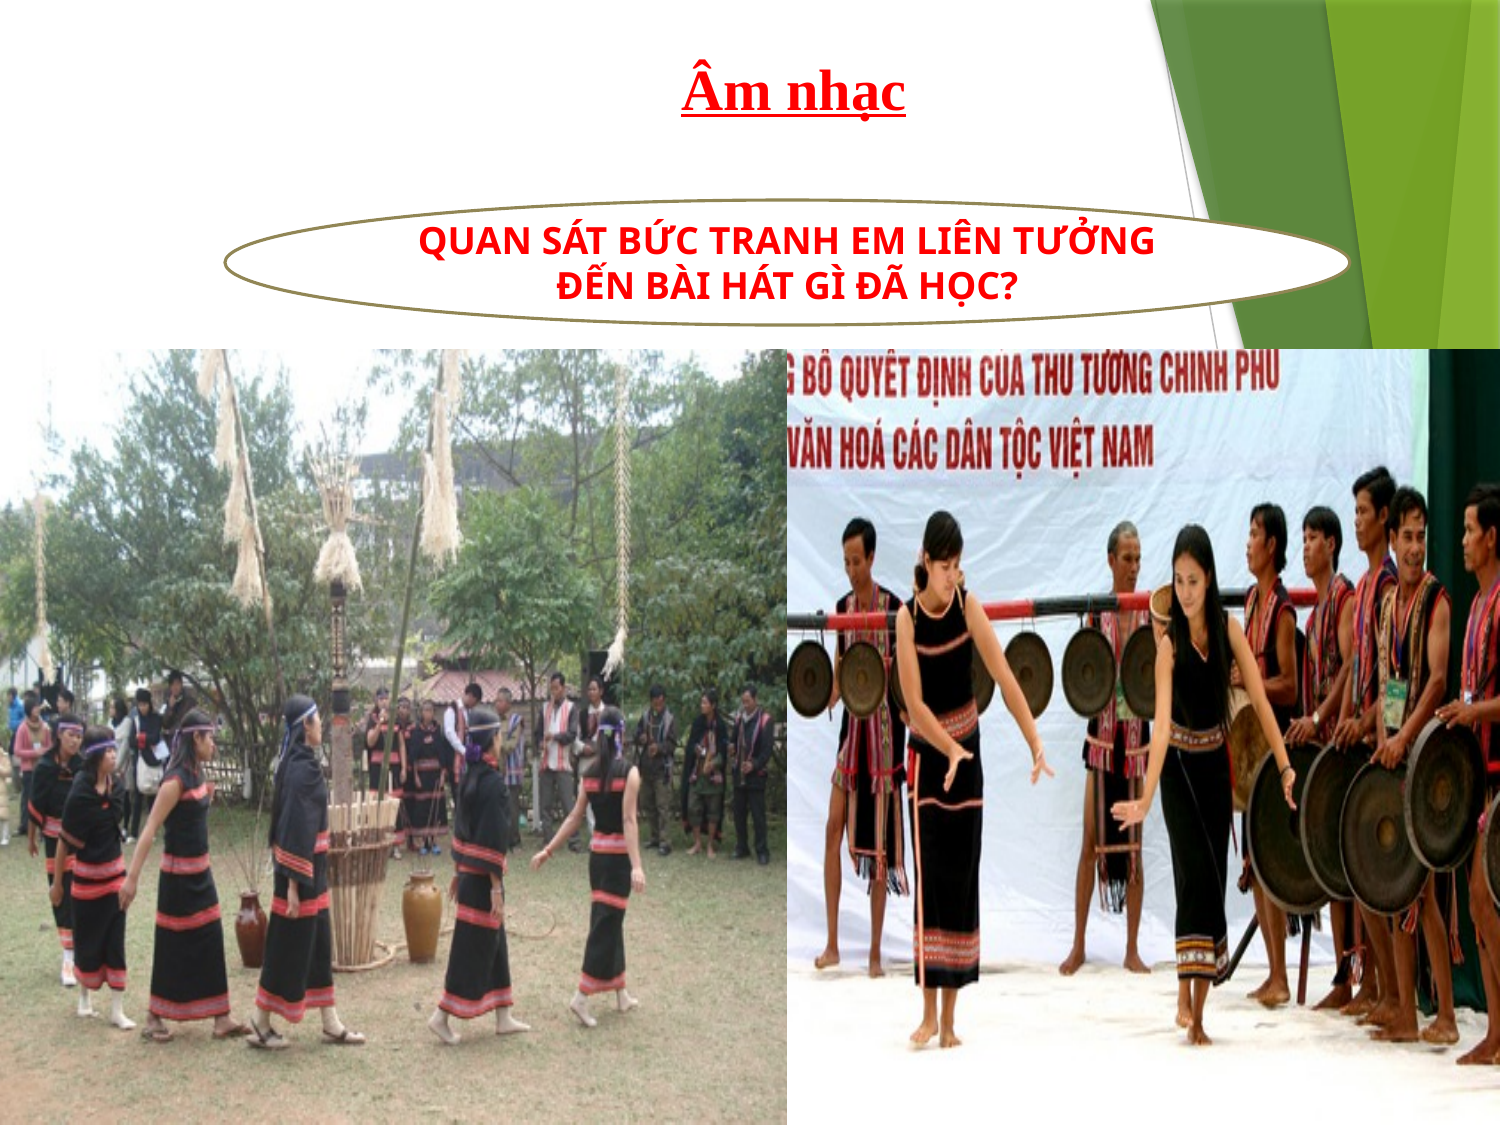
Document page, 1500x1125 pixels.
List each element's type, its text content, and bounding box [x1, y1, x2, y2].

text_box QUAN SÁT BỨC TRANH EM LIÊN TƯỞNG ĐẾN BÀI HÁT GÌ ĐÃ HỌC? [223, 198, 1352, 327]
text_box Âm nhạc [149, 0, 1438, 130]
picture [0, 349, 1500, 1125]
